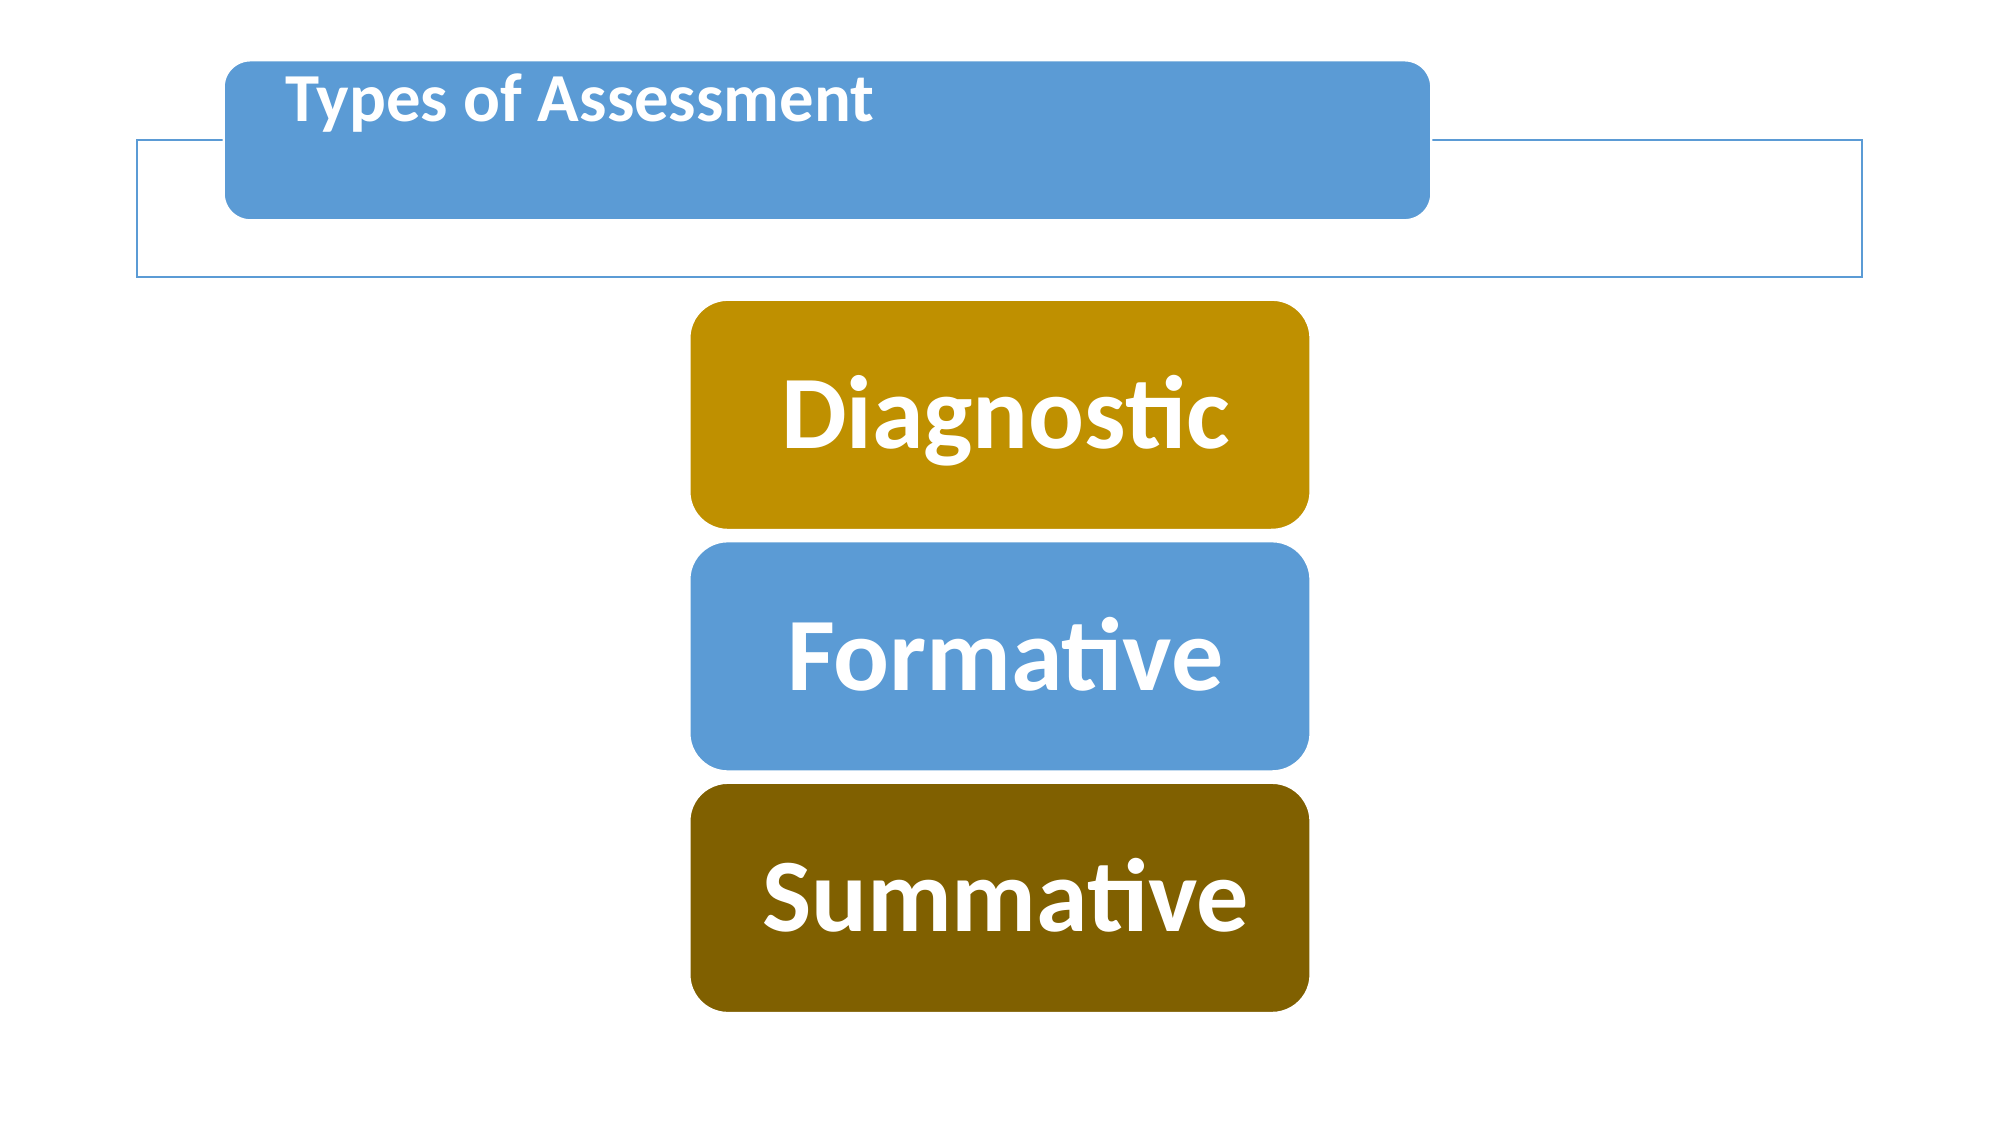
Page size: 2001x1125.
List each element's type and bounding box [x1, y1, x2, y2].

list [137, 299, 1863, 1014]
text_box [137, 59, 1863, 278]
